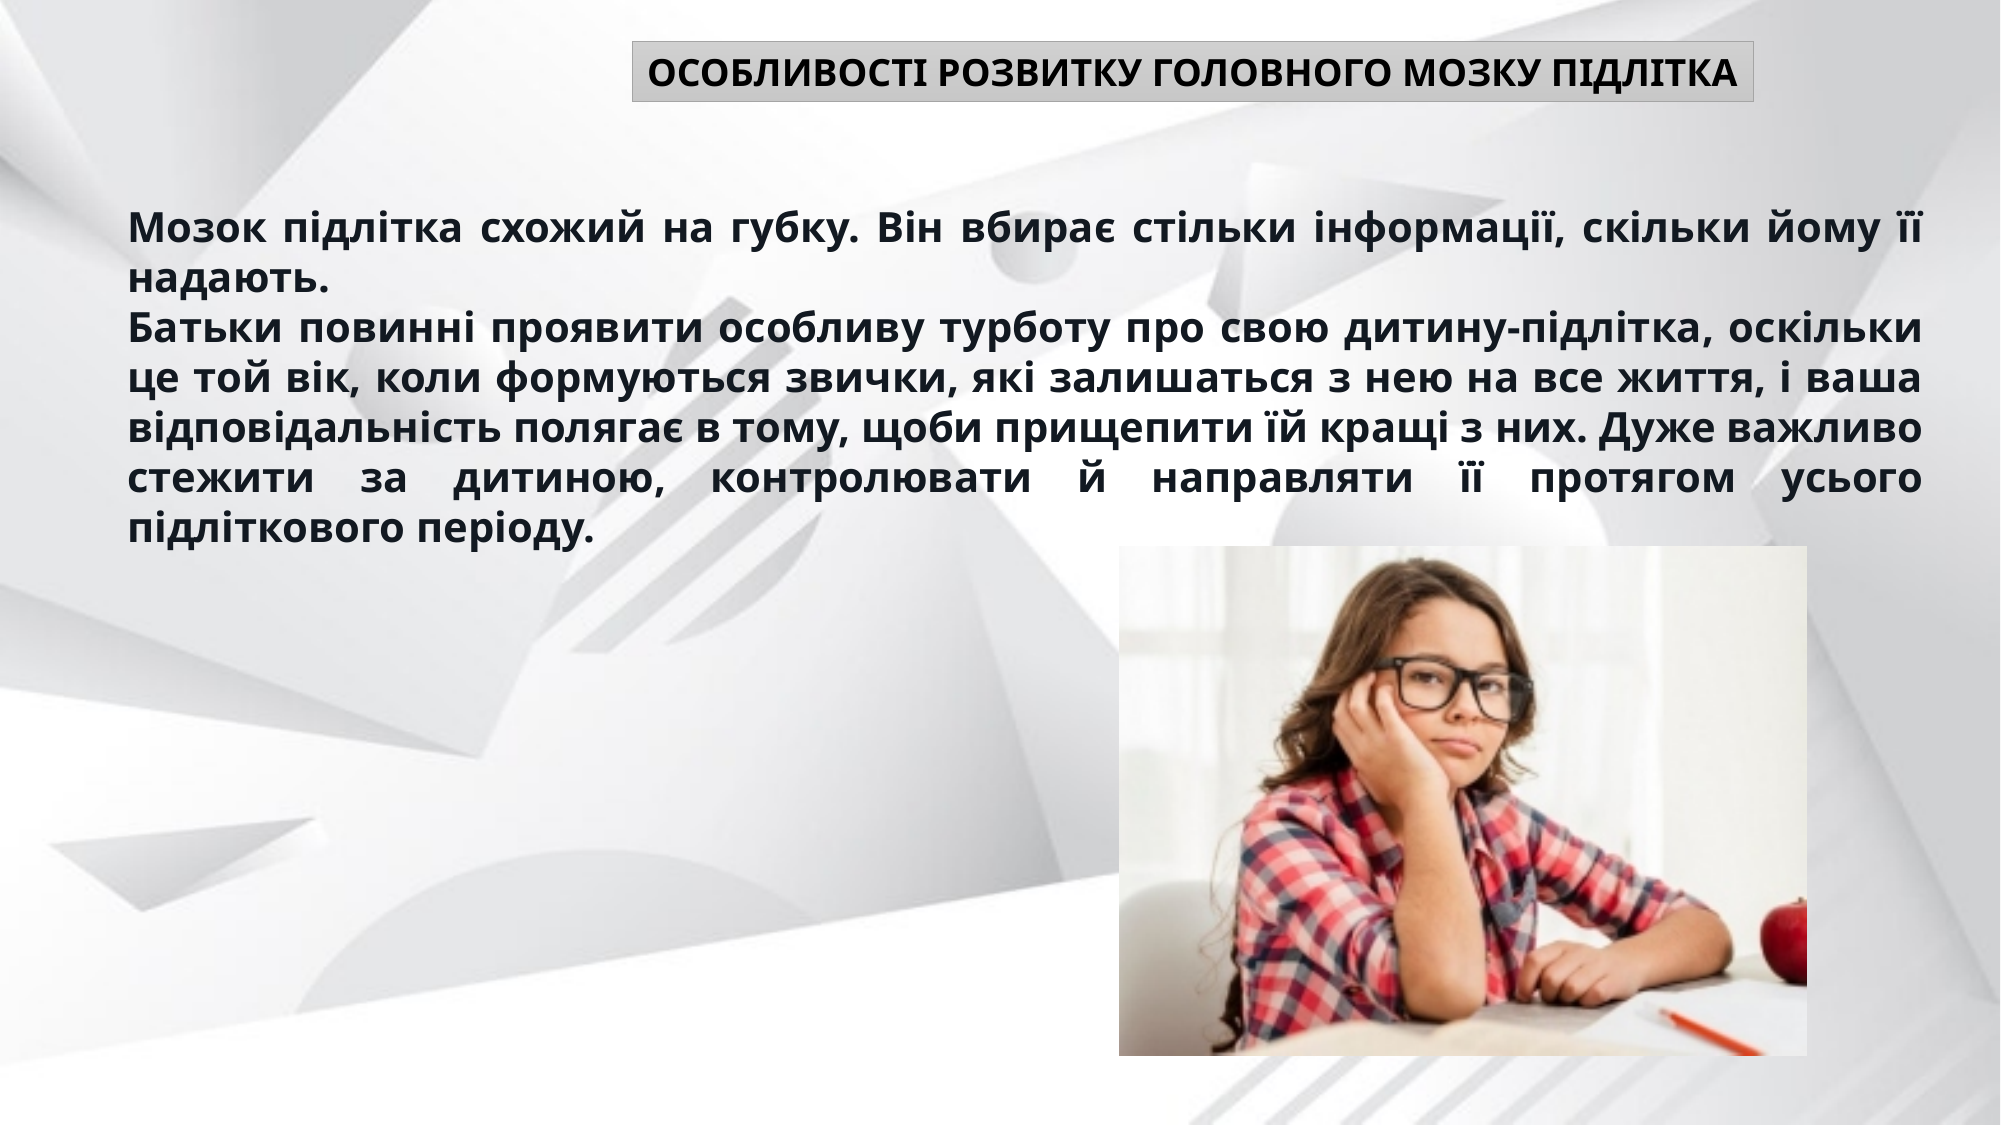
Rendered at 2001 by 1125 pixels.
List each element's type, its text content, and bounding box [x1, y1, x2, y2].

text_box Мозок підлітка схожий на губку. Він вбирає стільки інформації, скільки йому її надають. Батьки повинні проявити особливу турботу про свою дитину-підлітка, оскільки це той вік, коли формуються звички, які залишаться з нею на все життя, і ваша відповідальність полягає в тому, щоби прищепити їй кращі з них. Дуже важливо стежити за дитиною, контролювати й направляти її протягом усього підліткового періоду. [112, 193, 1939, 559]
text_box Особливості розвитку головного мозку підлітка [632, 41, 1754, 102]
picture [0, 0, 2001, 1125]
